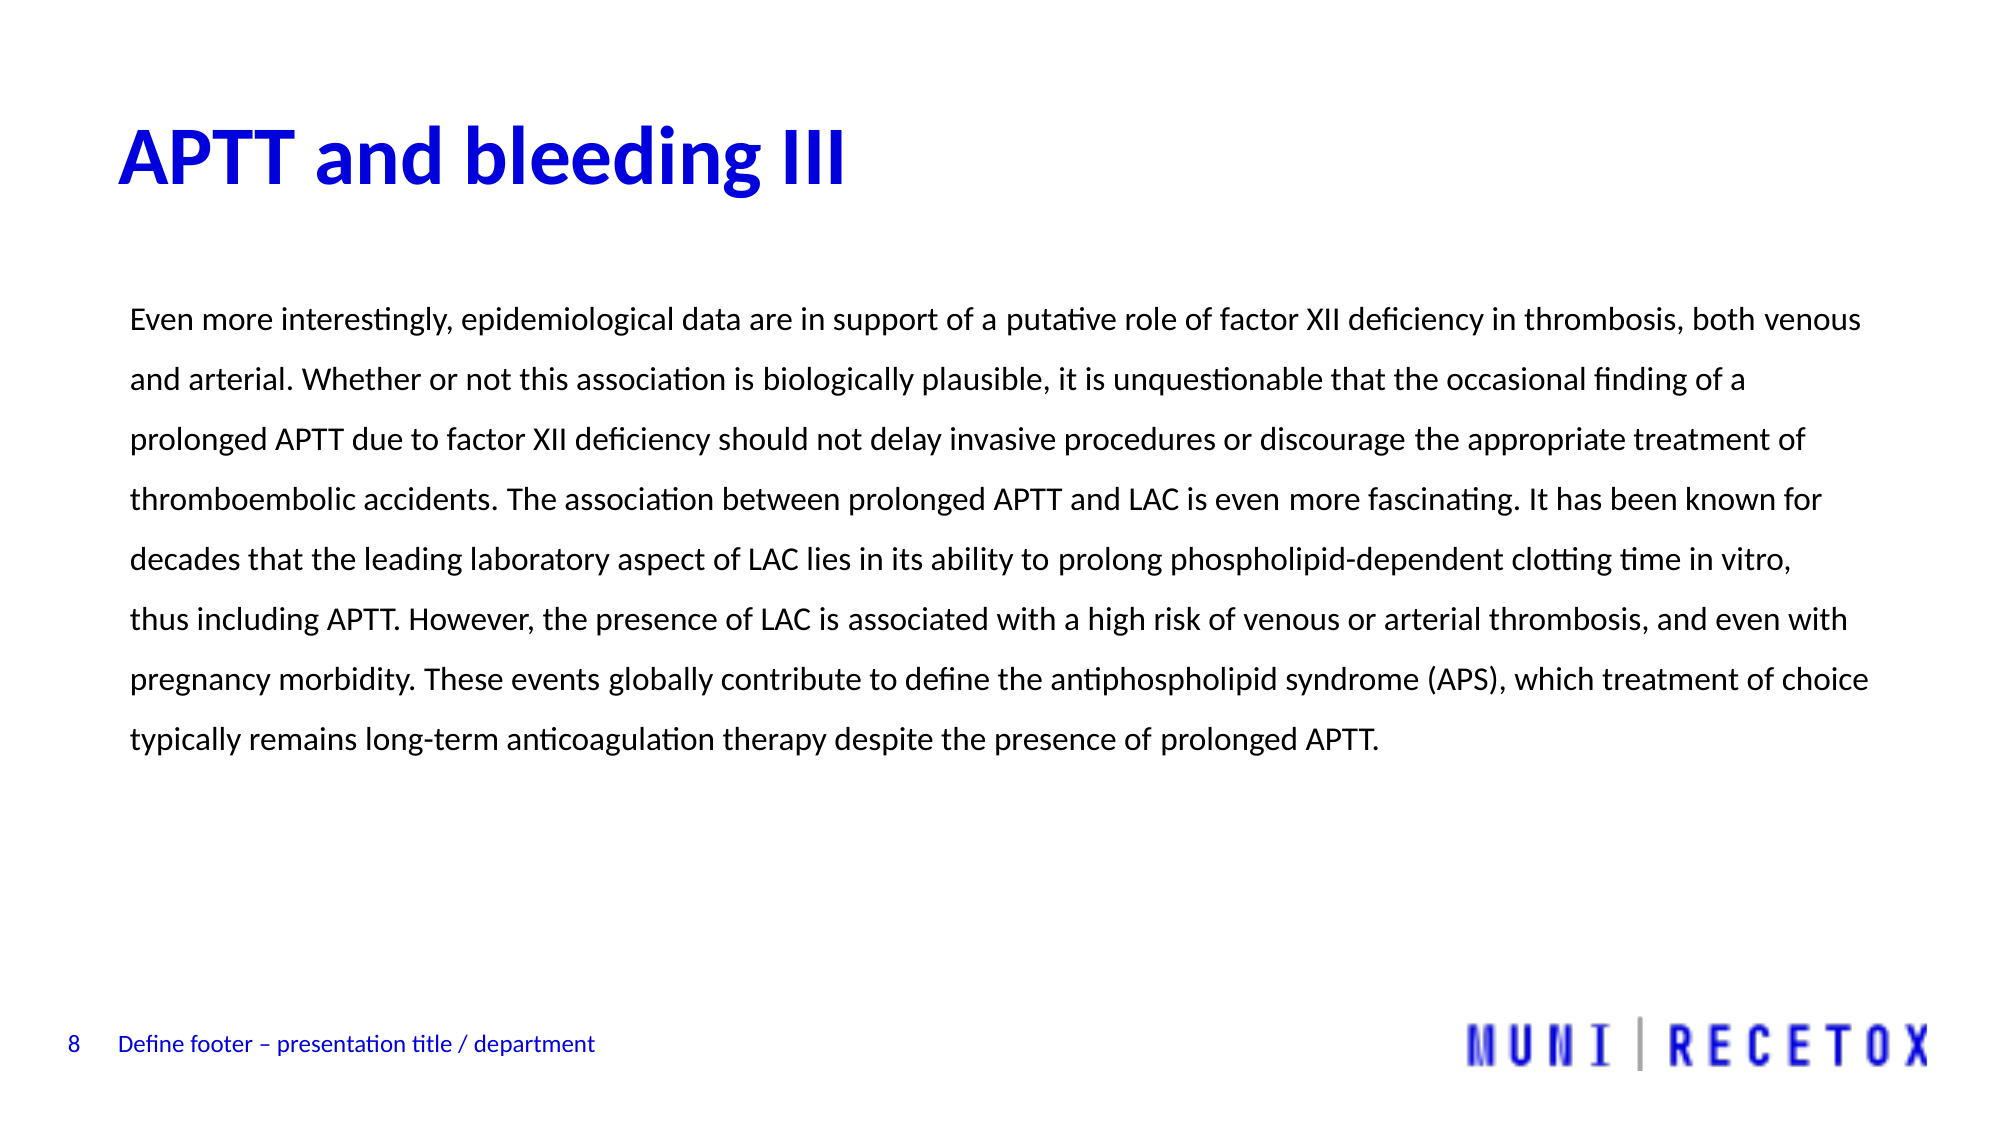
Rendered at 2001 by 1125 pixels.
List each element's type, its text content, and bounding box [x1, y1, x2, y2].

title APTT and bleeding III [118, 118, 1883, 193]
list Even more interestingly, epidemiological data are in support of a putative role of factor XII deficiency in thrombosis, both venous and arterial. Whether or not this association is biologically plausible, it is unquestionable that the occasional finding of a prolonged APTT due to factor XII deficiency should not delay invasive procedures or discourage the appropriate treatment of thromboembolic accidents. The association between prolonged APTT and LAC is even more fascinating. It has been known for decades that the leading laboratory aspect of LAC lies in its ability to prolong phospholipid-dependent clotting time in vitro, thus including APTT. However, the presence of LAC is associated with a high risk of venous or arterial thrombosis, and even with pregnancy morbidity. These events globally contribute to define the antiphospholipid syndrome (APS), which treatment of choice typically remains long-term anticoagulation therapy despite the presence of prolonged APTT. [118, 277, 1883, 957]
slide_number 8 [67, 1021, 110, 1063]
footer Define footer – presentation title / department [118, 1021, 1418, 1063]
